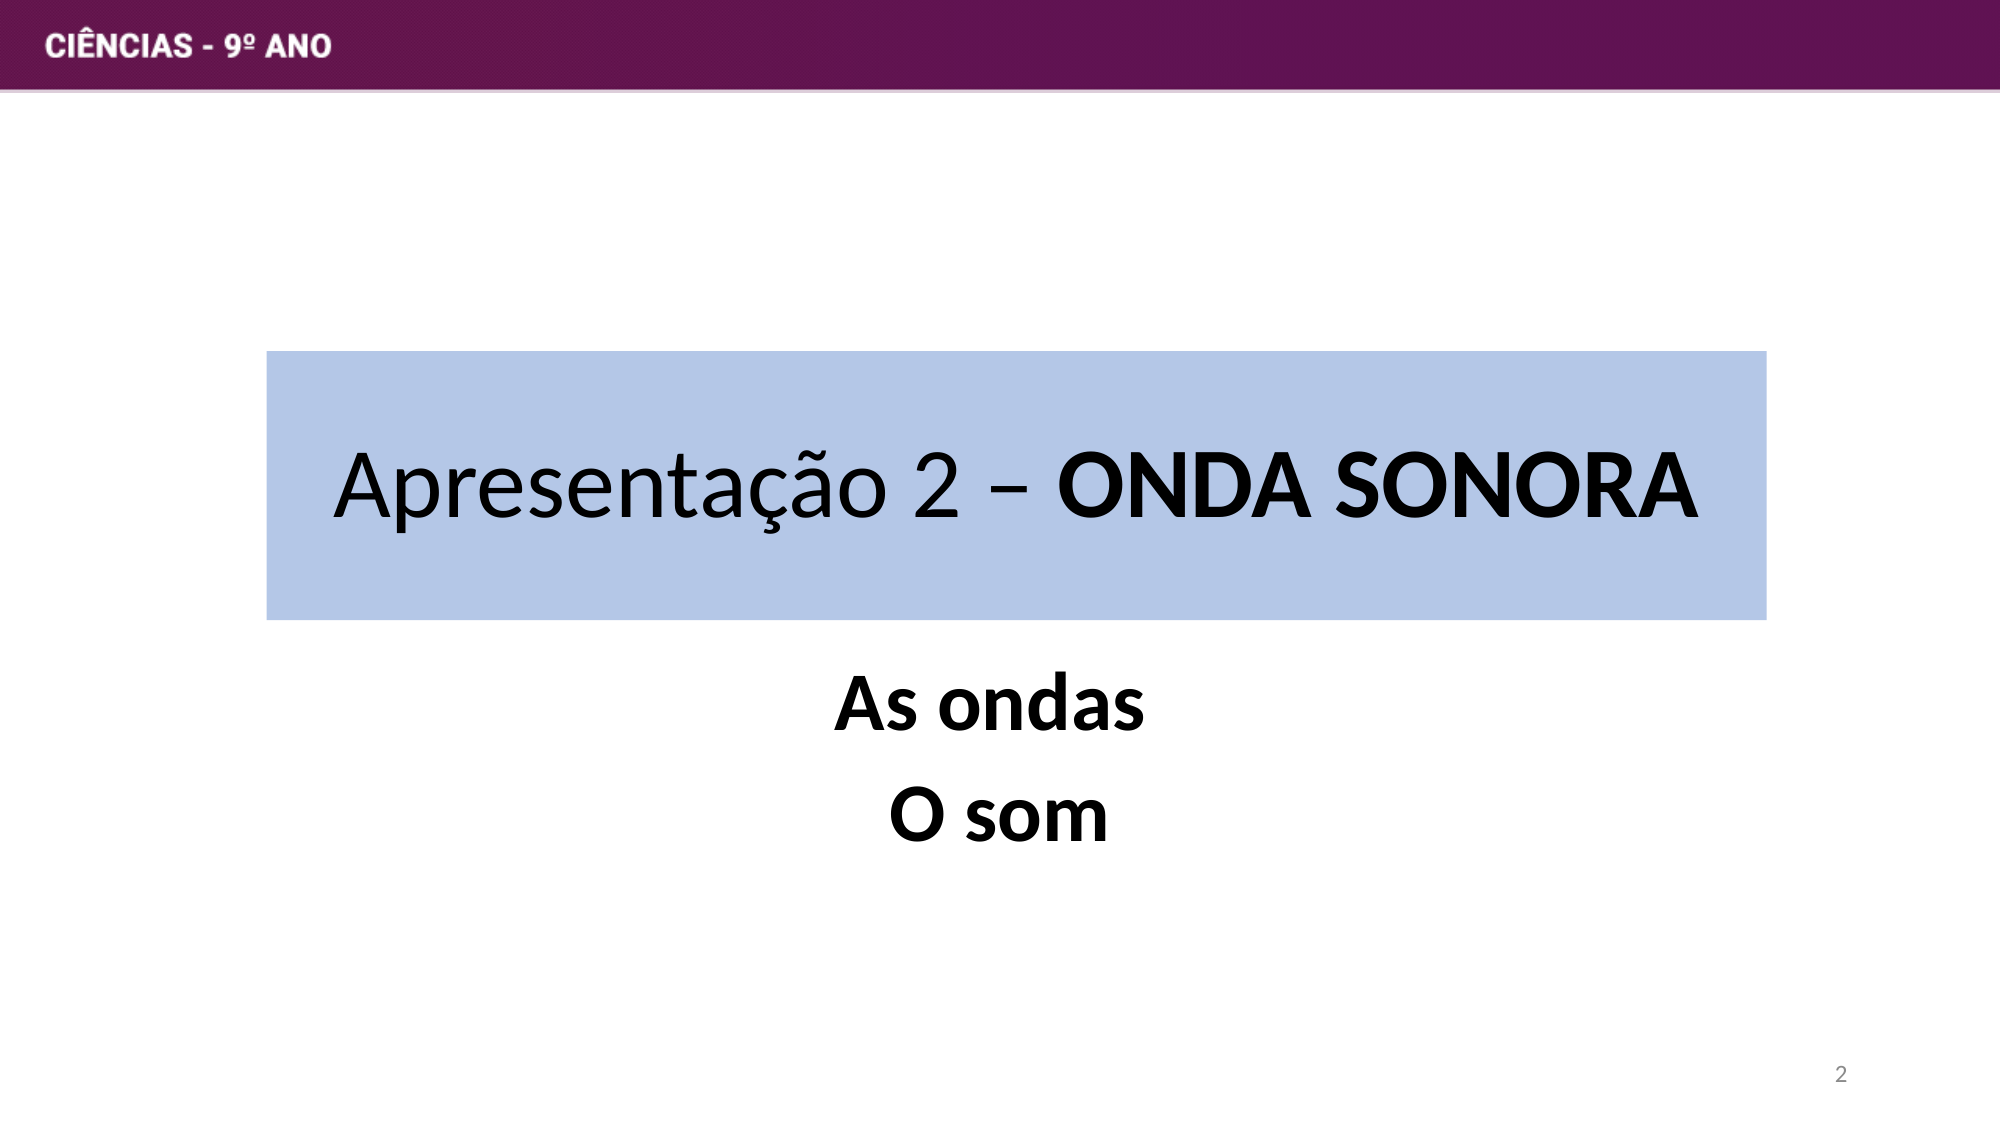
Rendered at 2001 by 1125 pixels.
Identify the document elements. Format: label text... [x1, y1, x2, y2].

slide_number 2 [1412, 1042, 1863, 1103]
title Apresentação 2 – ONDA SONORA [266, 351, 1767, 621]
picture [0, 0, 2000, 93]
subtitle As ondas O som [249, 651, 1750, 895]
